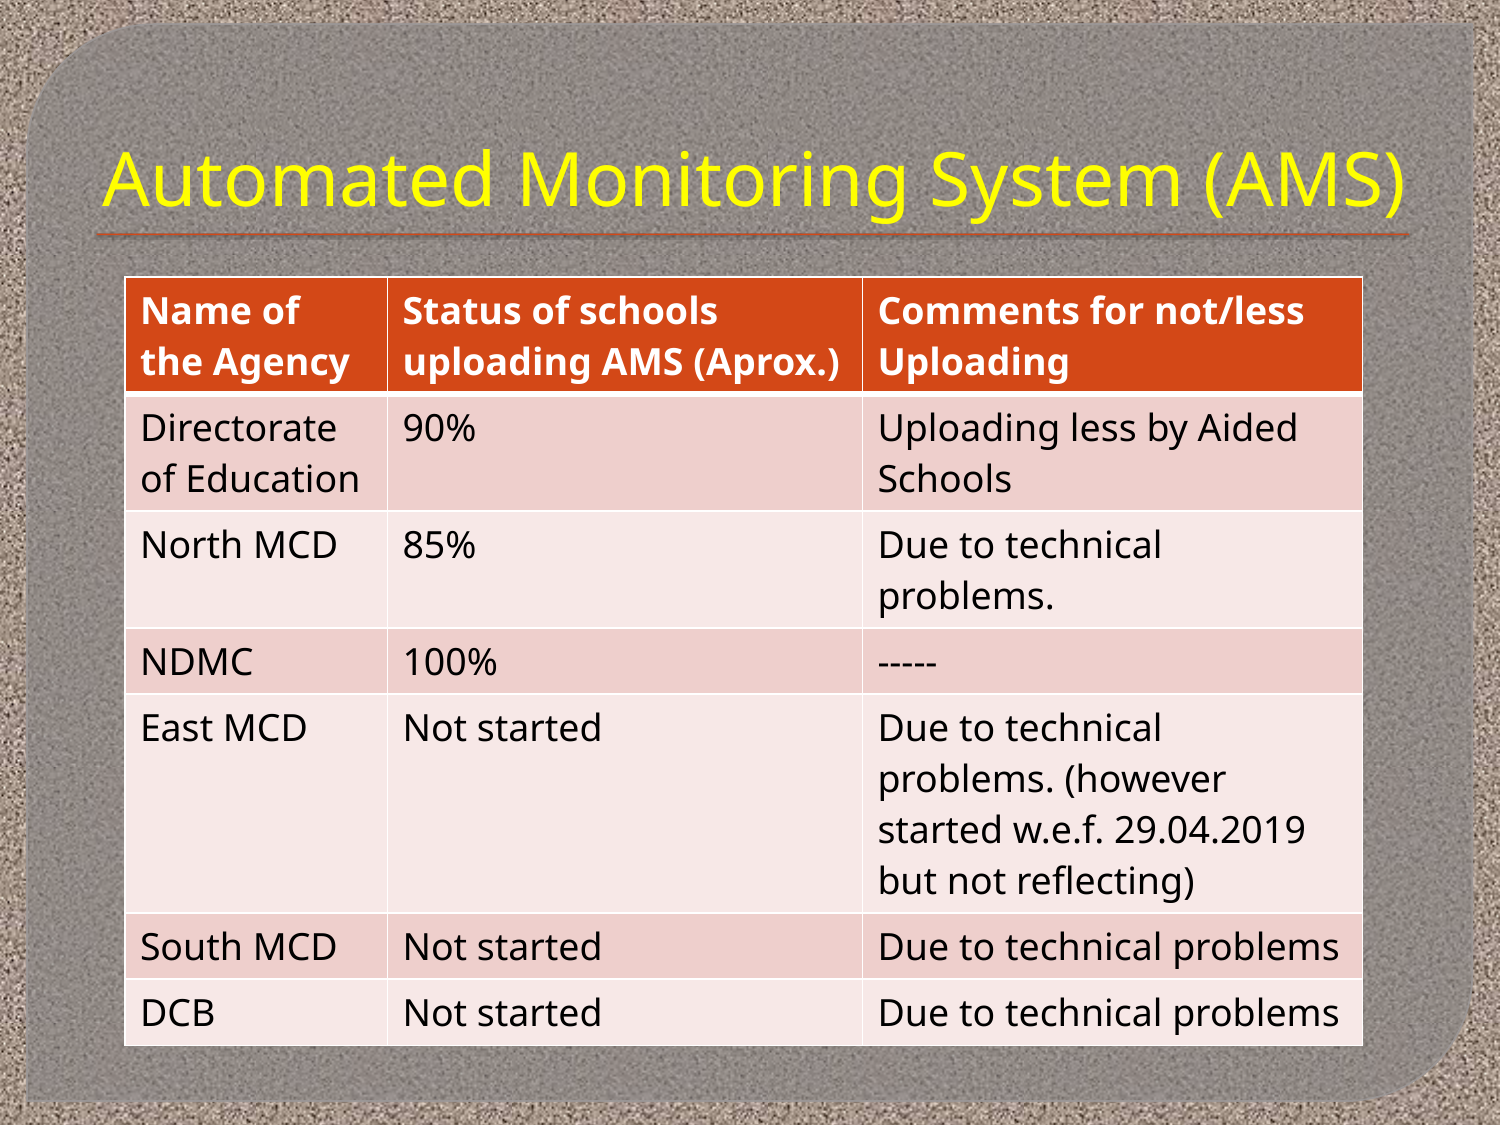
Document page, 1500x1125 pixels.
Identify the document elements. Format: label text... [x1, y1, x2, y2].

table_cell North MCD [126, 512, 387, 627]
picture [0, 0, 1500, 1125]
table_cell ----- [863, 629, 1362, 693]
table_cell East MCD [126, 695, 387, 912]
table_header Status of schools uploading AMS (Aprox.) [388, 278, 862, 391]
table_header Comments for not/less Uploading [863, 278, 1362, 391]
table_cell Due to technical problems. (however started w.e.f. 29.04.2019 but not reflecting) [863, 695, 1362, 912]
table_cell NDMC [126, 629, 387, 693]
table_cell 100% [388, 629, 862, 693]
table_cell Not started [388, 914, 862, 978]
table_cell Due to technical problems [863, 980, 1362, 1045]
table_cell Due to technical problems [863, 914, 1362, 978]
table_cell Not started [388, 695, 862, 912]
table_cell 85% [388, 512, 862, 627]
table_cell DCB [126, 980, 387, 1045]
title Automated Monitoring System (AMS) [75, 41, 1425, 230]
table_cell South MCD [126, 914, 387, 978]
table_cell Directorate of Education [126, 397, 387, 510]
list [58, 234, 1466, 1079]
table_cell Uploading less by Aided Schools [863, 397, 1362, 510]
table_cell Due to technical problems. [863, 512, 1362, 627]
table_cell Not started [388, 980, 862, 1045]
table_header Name of the Agency [126, 278, 387, 391]
table_cell 90% [388, 397, 862, 510]
